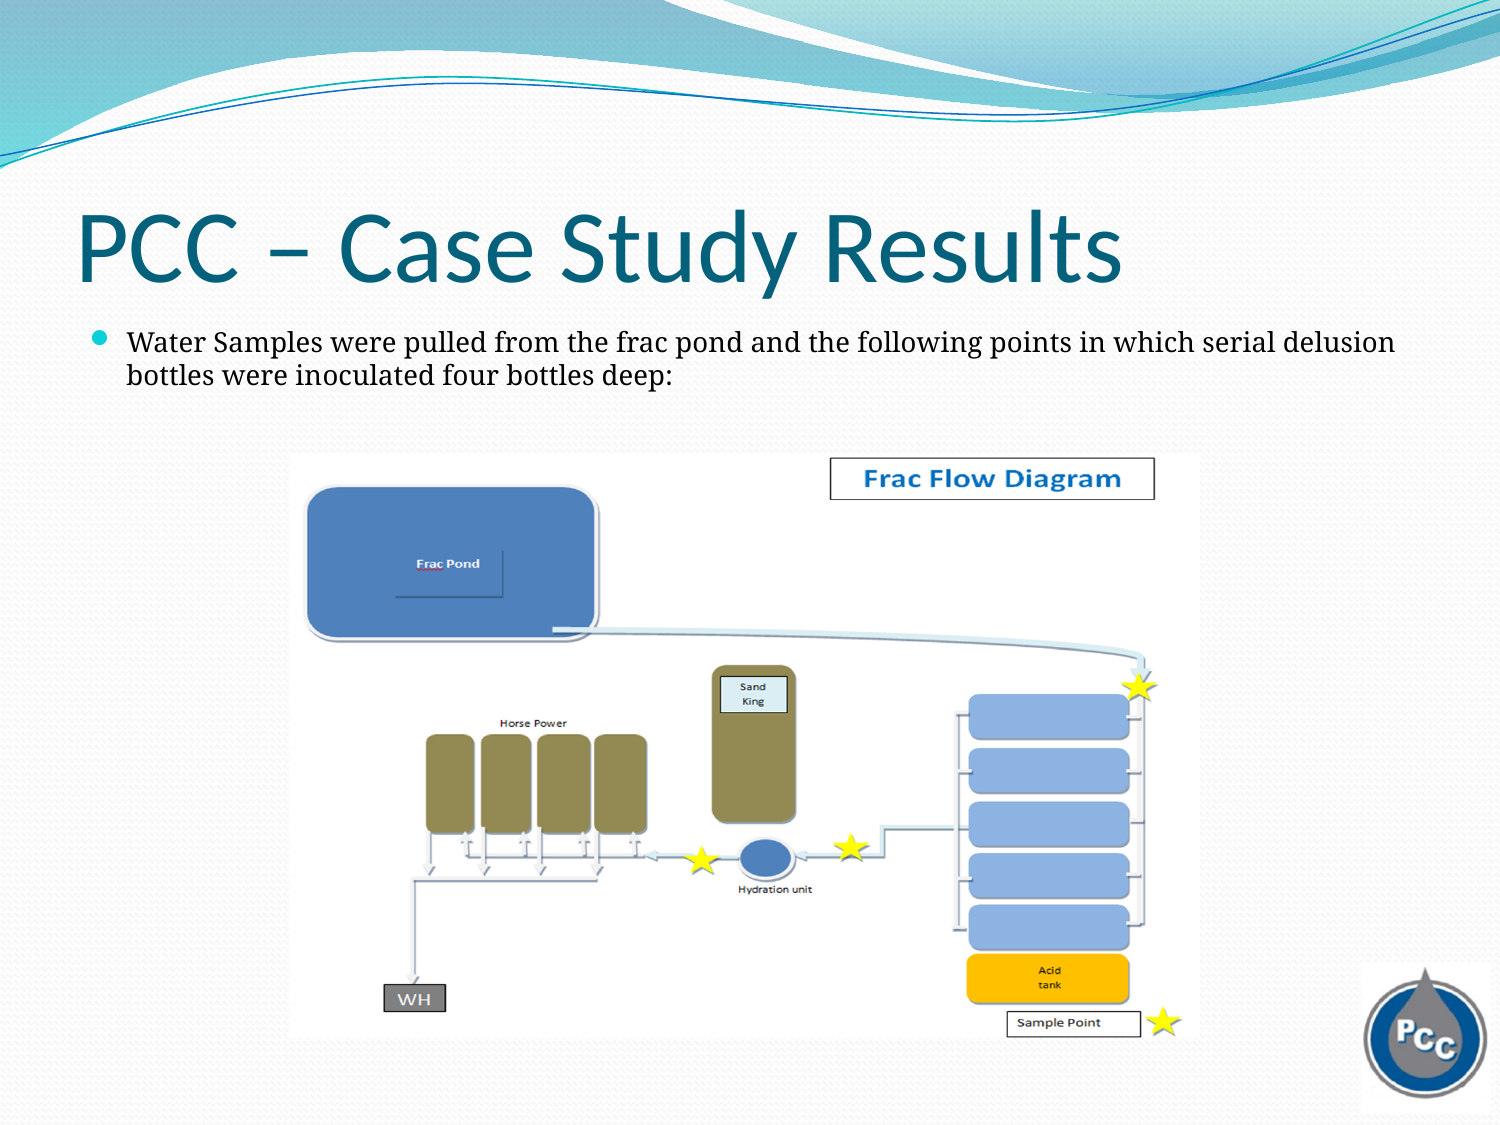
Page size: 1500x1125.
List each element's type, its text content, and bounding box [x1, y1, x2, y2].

title PCC – Case Study Results [75, 115, 1425, 303]
list Water Samples were pulled from the frac pond and the following points in which serial delusion bottles were inoculated four bottles deep: [75, 317, 1426, 400]
picture [1361, 962, 1491, 1113]
picture [289, 452, 1201, 1038]
